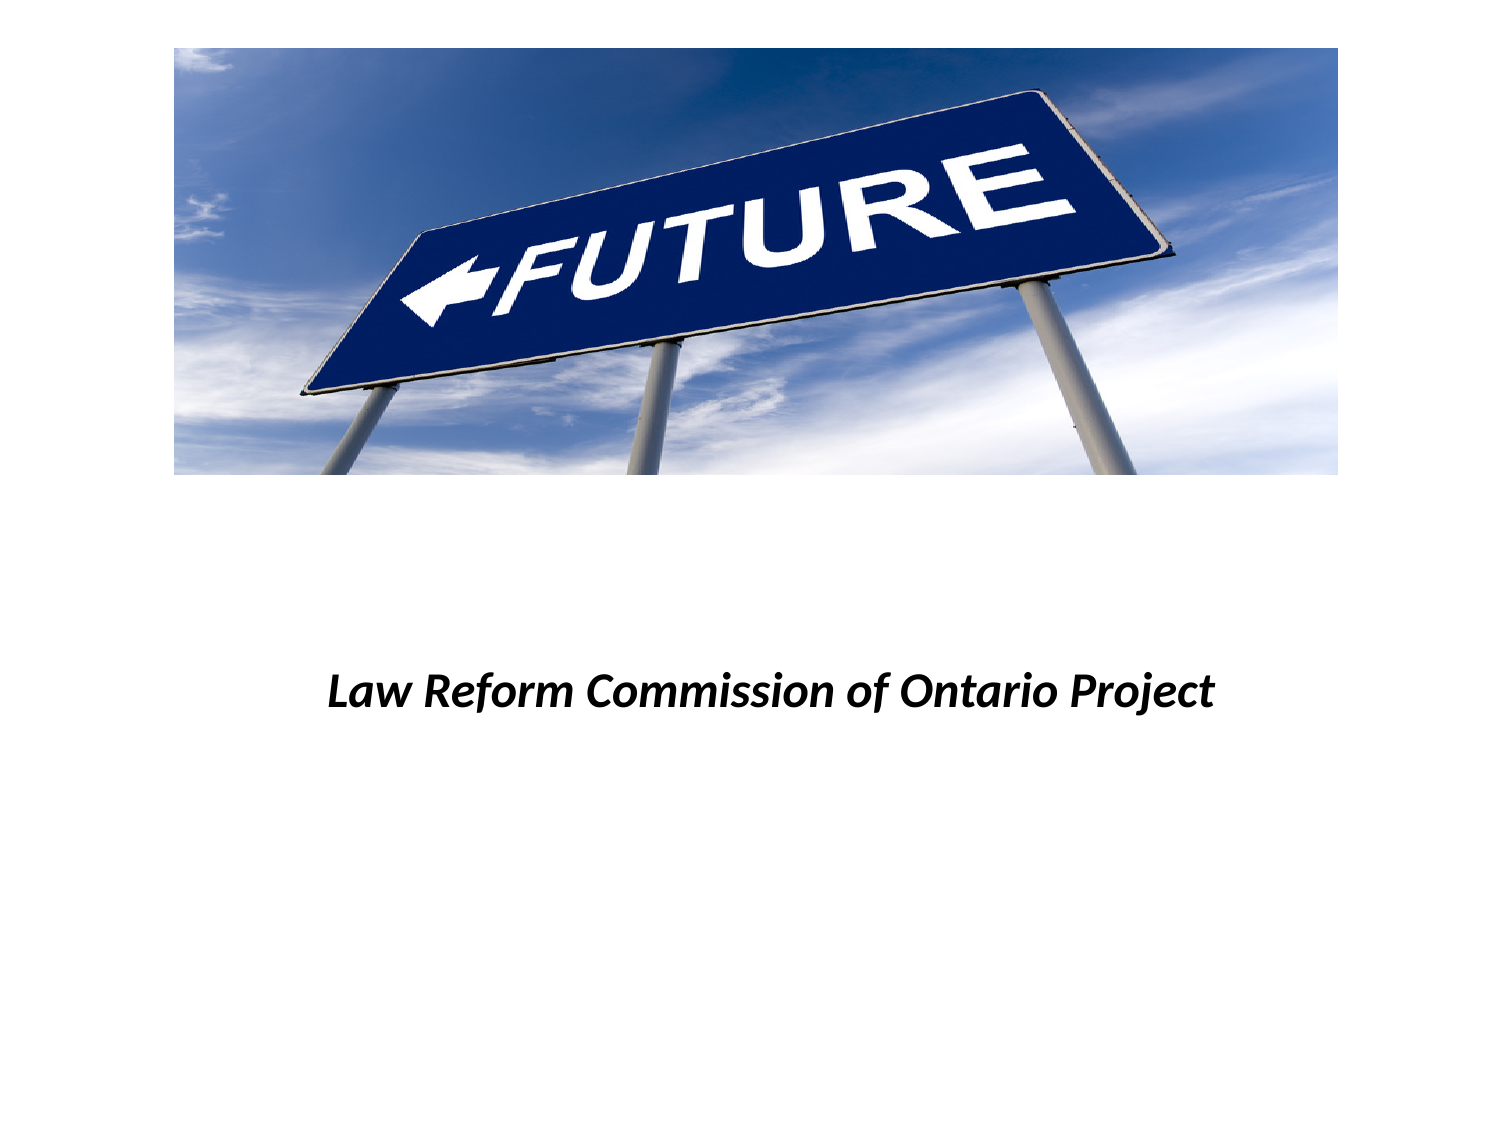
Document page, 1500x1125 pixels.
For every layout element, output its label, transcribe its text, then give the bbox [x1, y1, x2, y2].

text_box Law Reform Commission of Ontario Project [312, 649, 1313, 725]
picture [174, 47, 1338, 476]
